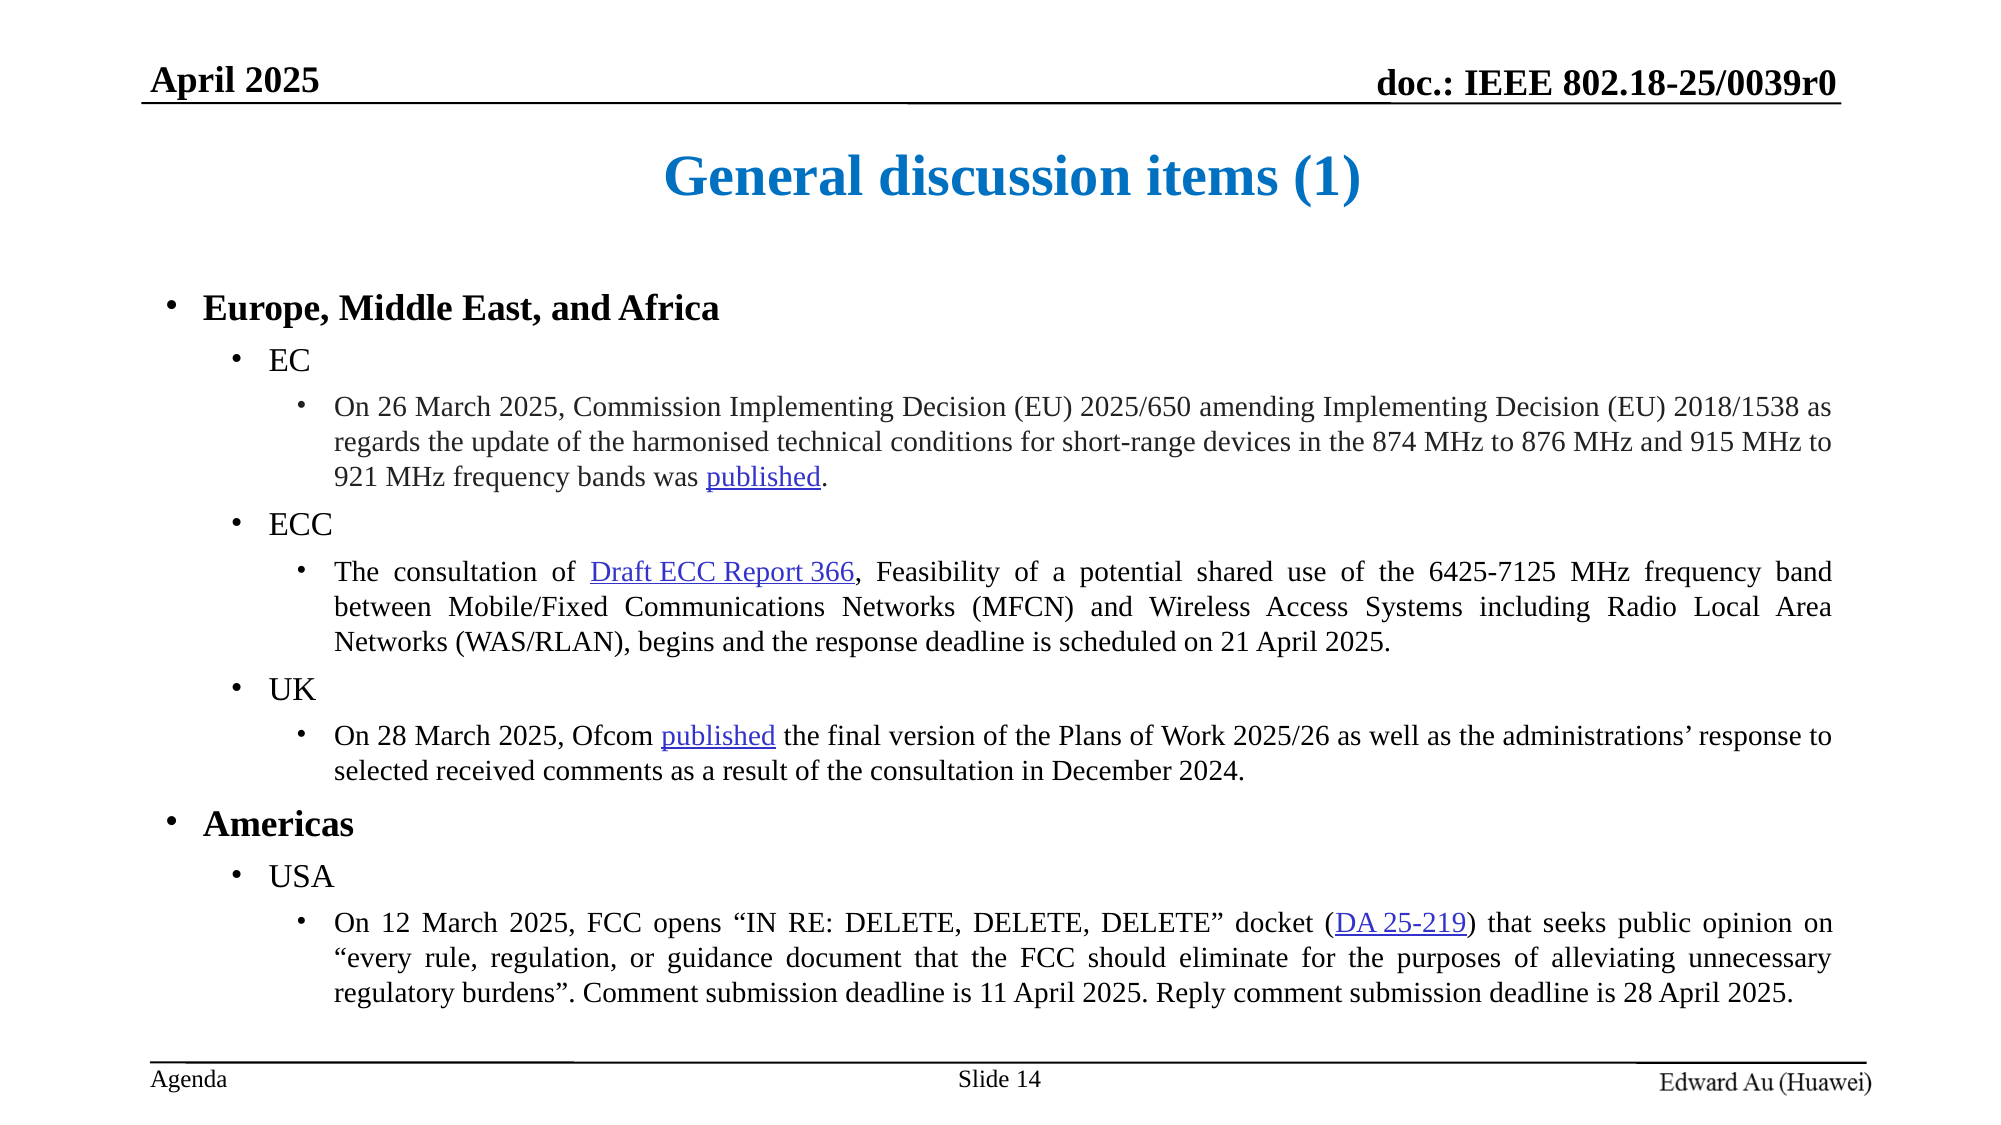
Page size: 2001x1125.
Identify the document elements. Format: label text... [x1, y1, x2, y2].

slide_number Slide 14 [933, 1063, 1067, 1123]
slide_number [149, 54, 651, 101]
title General discussion items (1) [162, 99, 1864, 246]
picture [1174, 1058, 1887, 1113]
list Europe, Middle East, and Africa EC On 26 March 2025, Commission Implementing Decision (EU) 2025/650 amending Implementing Decision (EU) 2018/1538 as regards the update of the harmonised technical conditions for short-range devices in the 874 MHz to 876 MHz and 915 MHz to 921 MHz frequency bands was published. ECC The consultation of Draft ECC Report 366, Feasibility of a potential shared use of the 6425-7125 MHz frequency band between Mobile/Fixed Communications Networks (MFCN) and Wireless Access Systems including Radio Local Area Networks (WAS/RLAN), begins and the response deadline is scheduled on 21 April 2025. UK On 28 March 2025, Ofcom published the final version of the Plans of Work 2025/26 as well as the administrations’ response to selected received comments as a result of the consultation in December 2024. Americas USA On 12 March 2025, FCC opens “IN RE: DELETE, DELETE, DELETE” docket (DA 25-219) that seeks public opinion on “every rule, regulation, or guidance document that the FCC should eliminate for the purposes of alleviating unnecessary regulatory burdens”. Comment submission deadline is 11 April 2025. Reply comment submission deadline is 28 April 2025. [149, 274, 1869, 1063]
